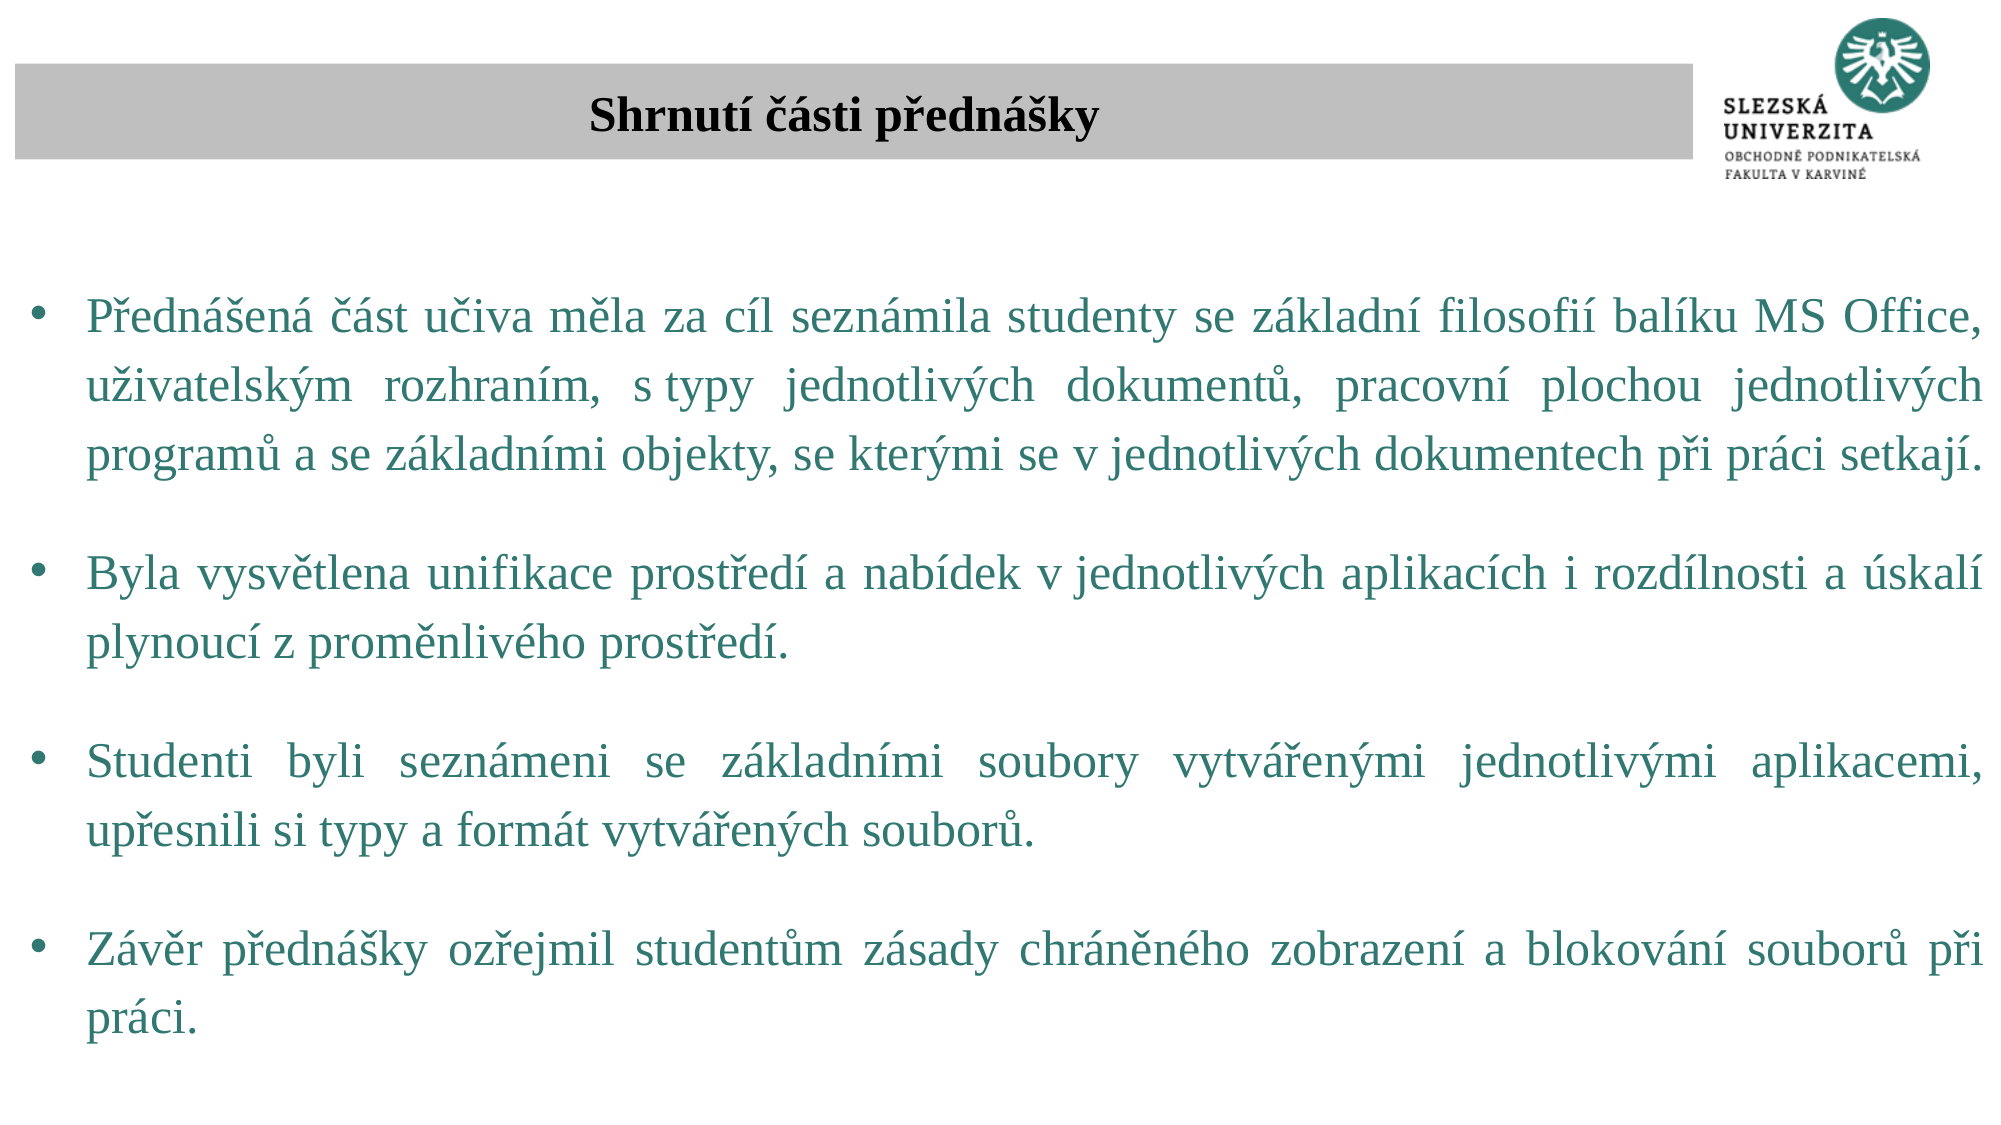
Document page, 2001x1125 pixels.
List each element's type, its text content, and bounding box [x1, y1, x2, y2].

picture [1724, 18, 1931, 180]
text_box [15, 63, 1693, 73]
text_box Shrnutí části přednášky [0, 73, 1719, 149]
text_box Přednášená část učiva měla za cíl seznámila studenty se základní filosofií balíku MS Office, uživatelským rozhraním, s typy jednotlivých dokumentů, pracovní plochou jednotlivých programů a se základními objekty, se kterými se v jednotlivých dokumentech při práci setkají. Byla vysvětlena unifikace prostředí a nabídek v jednotlivých aplikacích i rozdílnosti a úskalí plynoucí z proměnlivého prostředí. Studenti byli seznámeni se základními soubory vytvářenými jednotlivými aplikacemi, upřesnili si typy a formát vytvářených souborů. Závěr přednášky ozřejmil studentům zásady chráněného zobrazení a blokování souborů při práci. [15, 265, 2000, 1052]
text_box [15, 149, 1693, 160]
